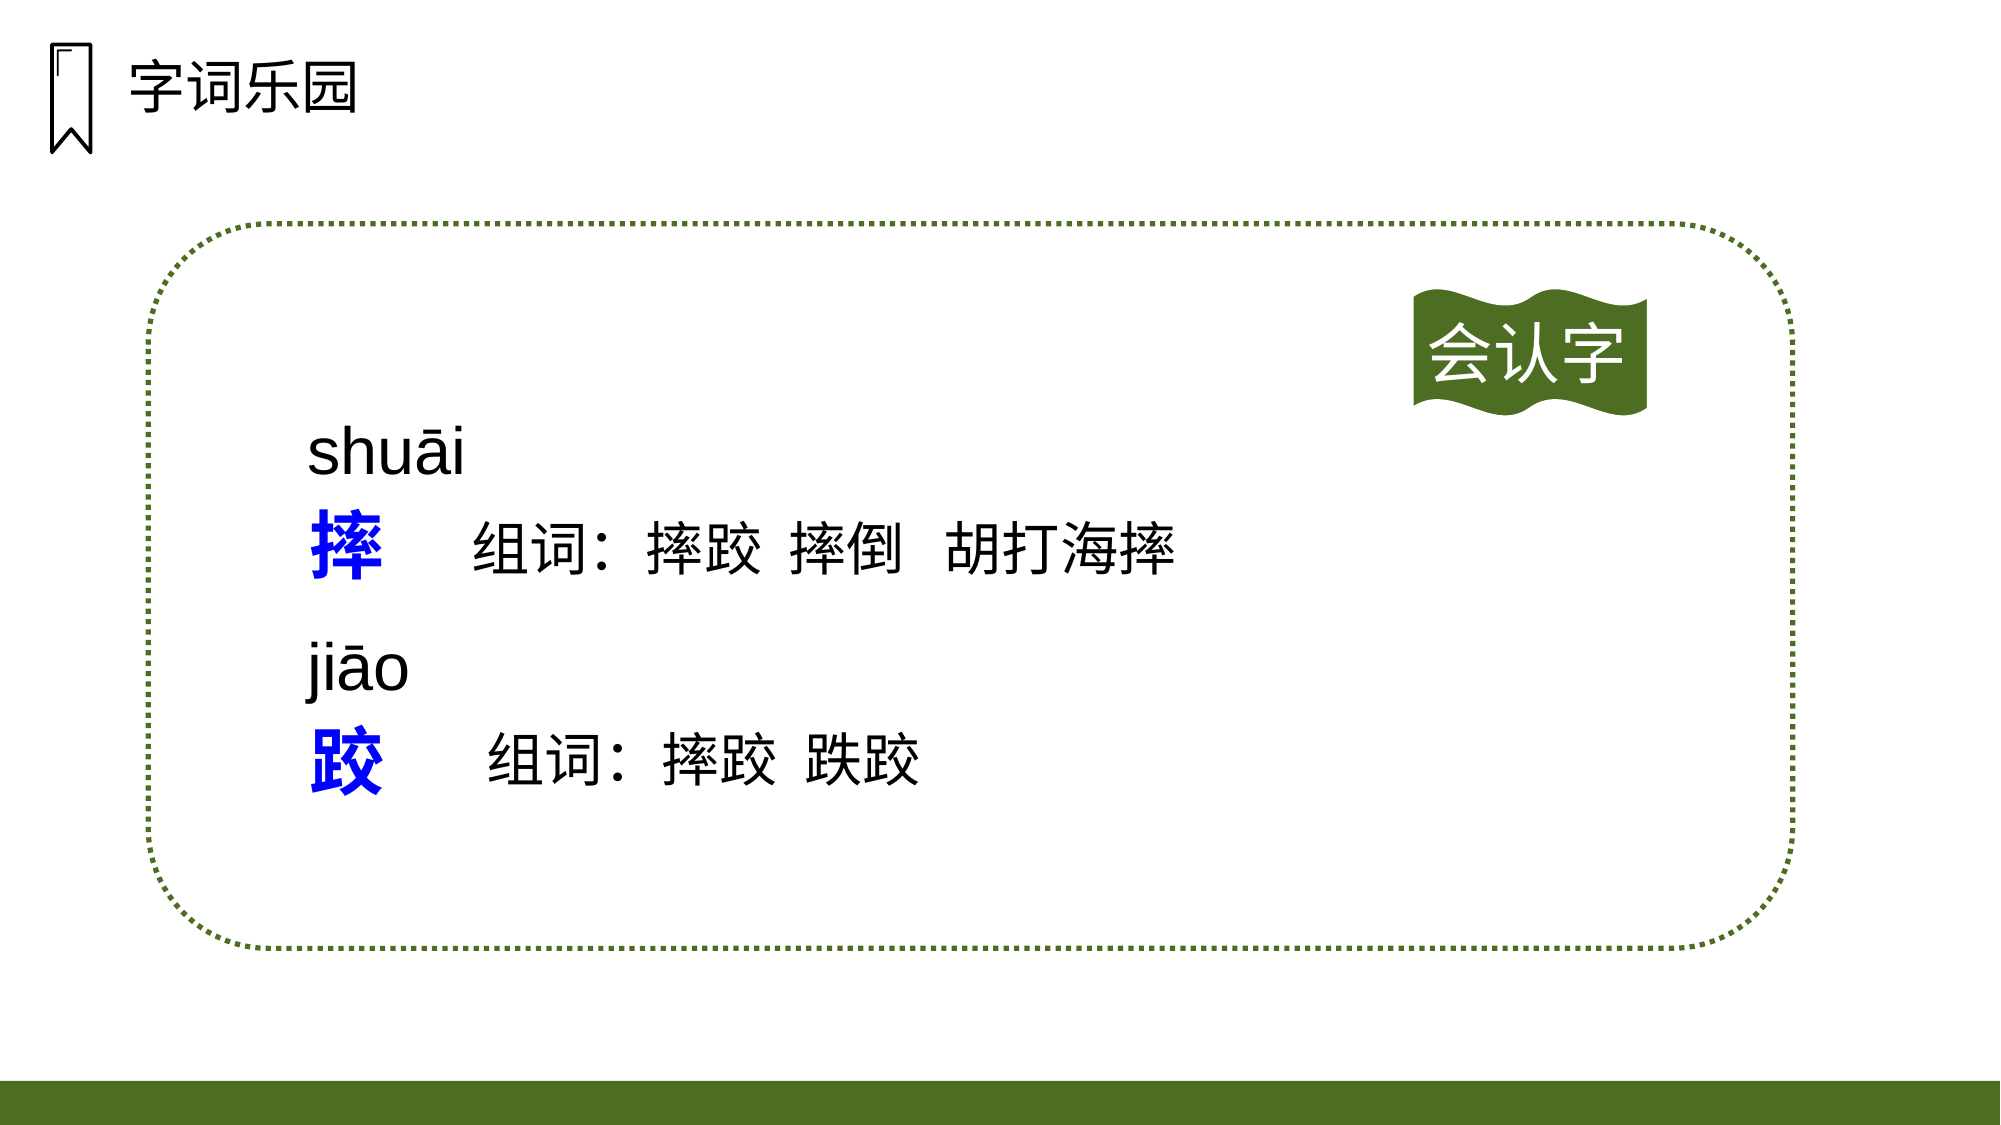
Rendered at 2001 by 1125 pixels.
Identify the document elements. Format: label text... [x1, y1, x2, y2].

text_box 跤 [294, 707, 437, 813]
text_box 会认字 [1410, 286, 1650, 419]
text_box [49, 42, 377, 155]
text_box 组词：摔跤 摔倒 胡打海摔 [456, 505, 1544, 590]
text_box [0, 1080, 2000, 1125]
text_box shuāi [292, 400, 482, 495]
text_box [147, 222, 1794, 950]
text_box jiāo [292, 616, 426, 711]
text_box 组词：摔跤 跌跤 [472, 715, 1559, 801]
text_box 摔 [294, 495, 437, 597]
